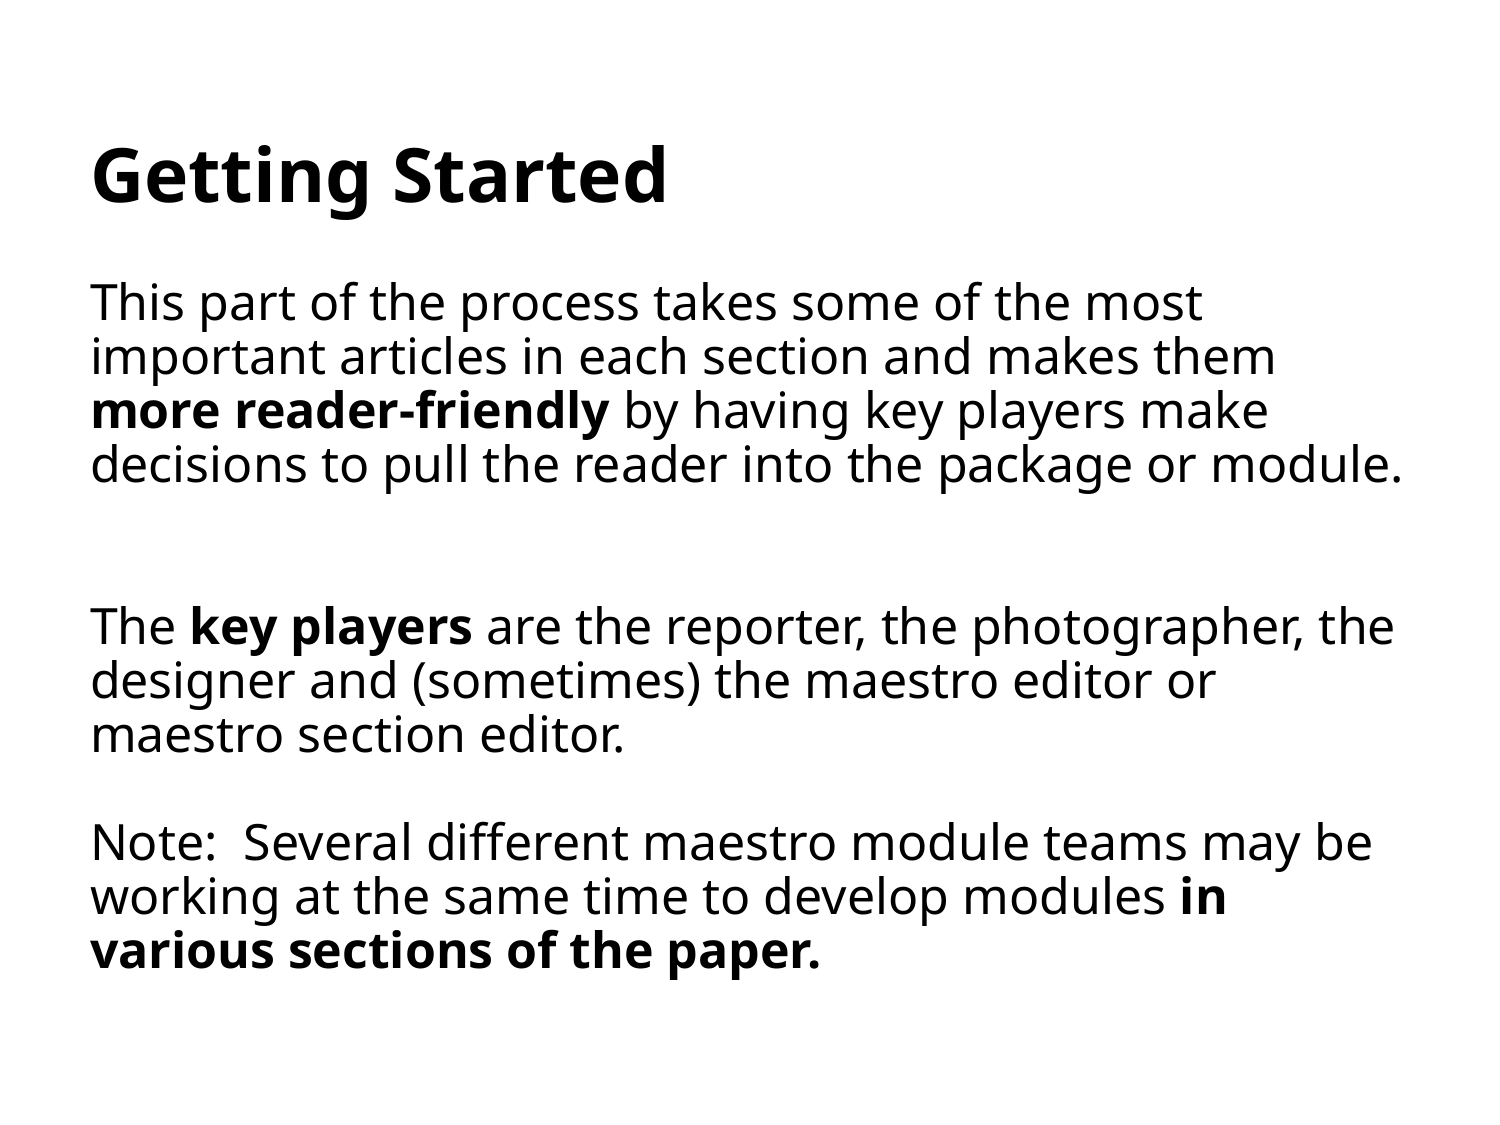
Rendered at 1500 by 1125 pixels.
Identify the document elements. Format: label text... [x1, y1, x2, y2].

title Getting Started [75, 45, 1425, 233]
list This part of the process takes some of the most important articles in each section and makes them more reader-friendly by having key players make decisions to pull the reader into the package or module. The key players are the reporter, the photographer, the designer and (sometimes) the maestro editor or maestro section editor. Note: Several different maestro module teams may be working at the same time to develop modules in various sections of the paper. [75, 262, 1425, 1078]
